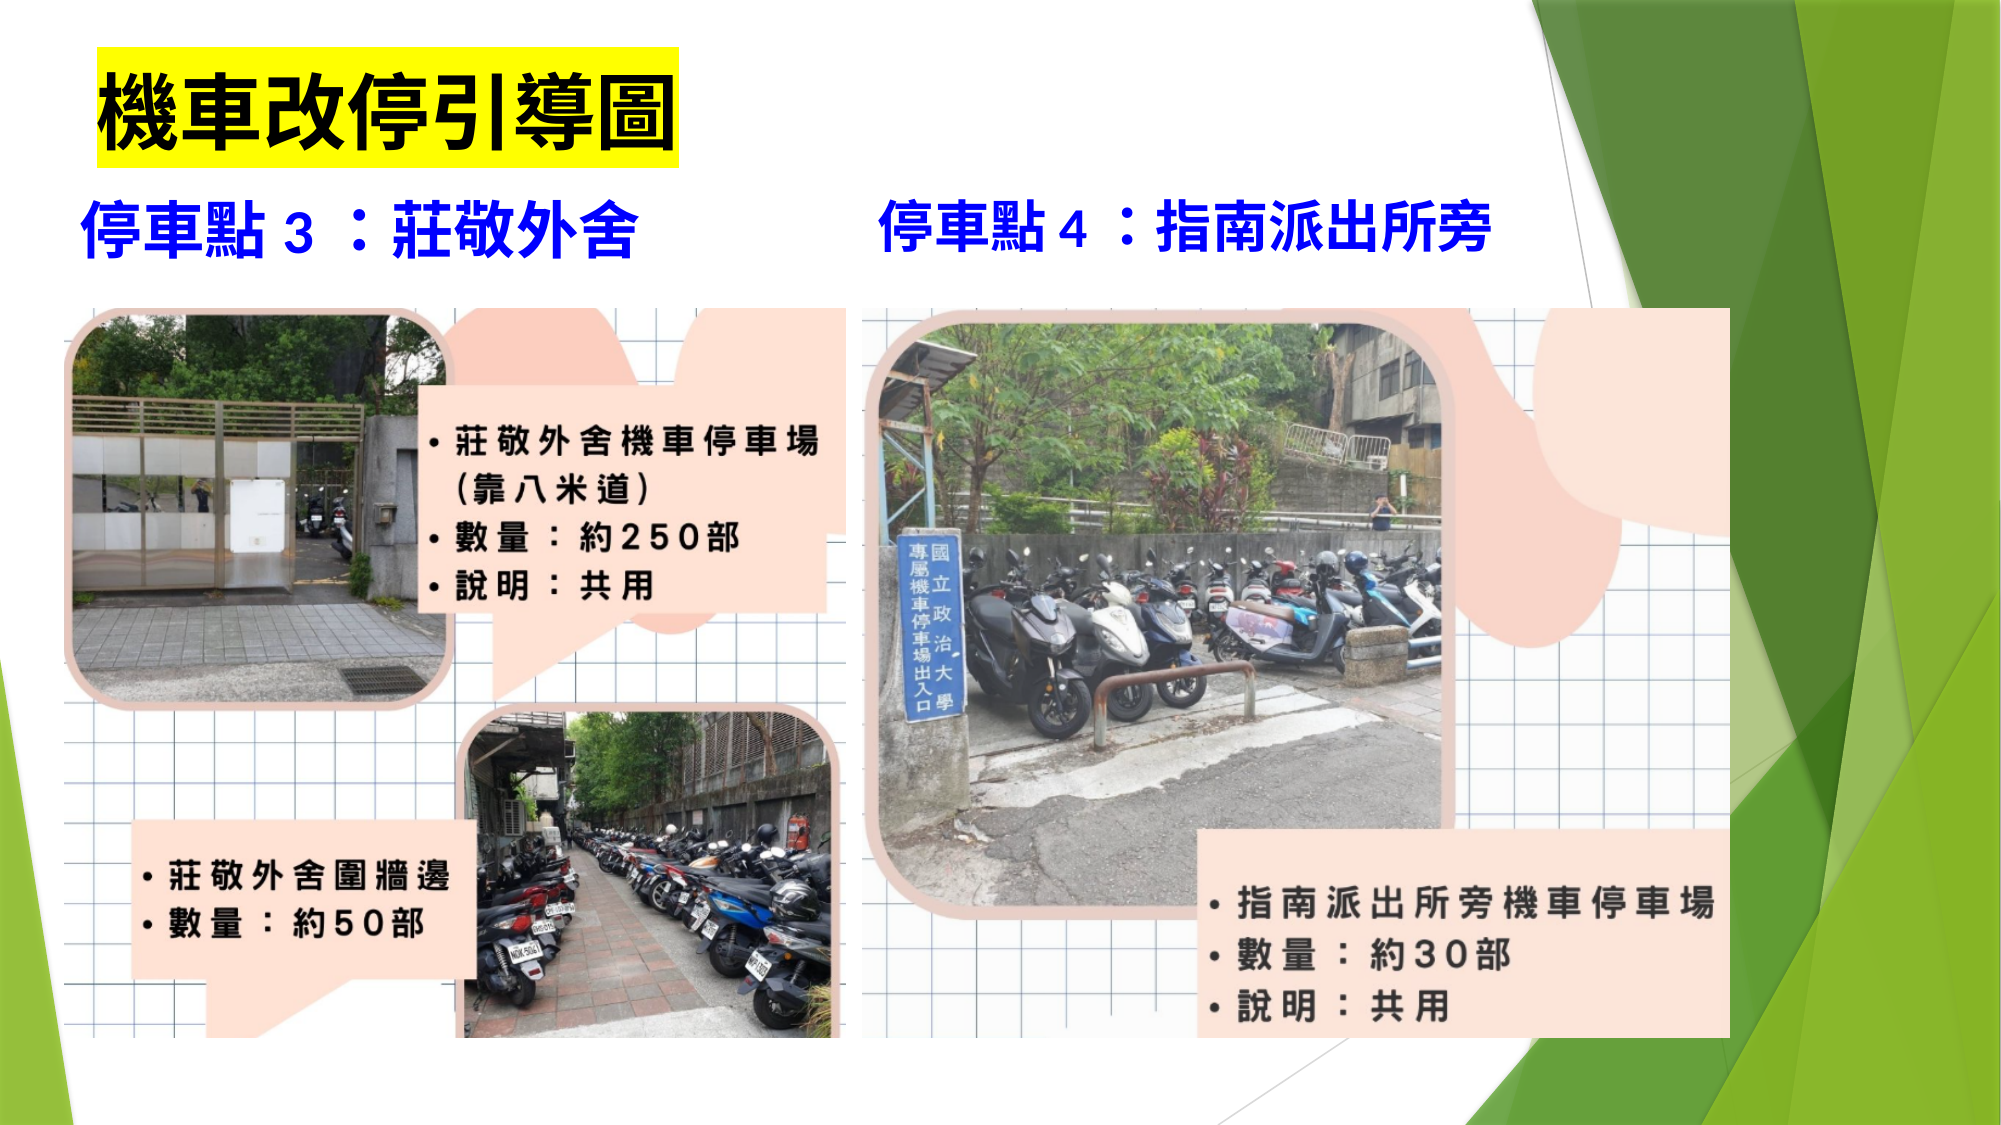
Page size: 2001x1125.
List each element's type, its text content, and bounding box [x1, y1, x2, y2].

picture [64, 307, 847, 1038]
text_box 機車改停引導圖 [0, 31, 695, 169]
text_box 停車點3：莊敬外舍 [64, 183, 715, 283]
text_box 停車點4：指南派出所旁 [862, 183, 1513, 283]
picture [862, 307, 1731, 1038]
